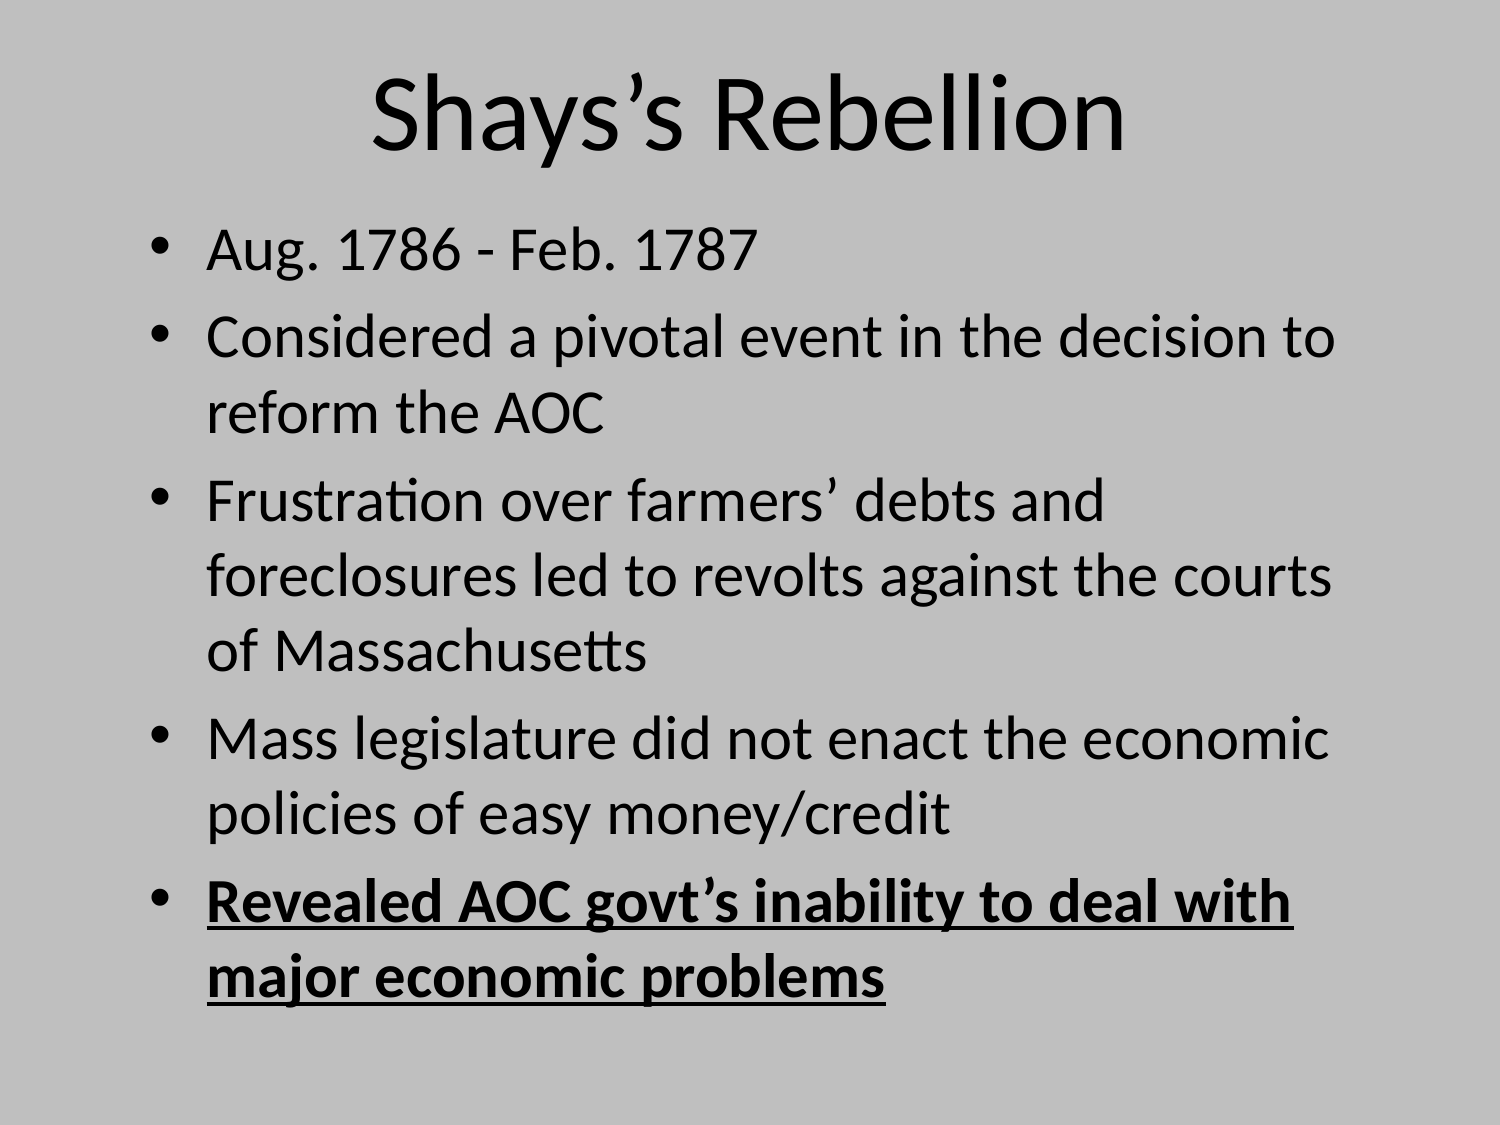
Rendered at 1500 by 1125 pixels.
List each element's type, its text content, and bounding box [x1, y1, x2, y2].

title Shays’s Rebellion [146, 27, 1354, 185]
list Aug. 1786 - Feb. 1787 Considered a pivotal event in the decision to reform the AOC Frustration over farmers’ debts and foreclosures led to revolts against the courts of Massachusetts Mass legislature did not enact the economic policies of easy money/credit Revealed AOC govt’s inability to deal with major economic problems [87, 200, 1413, 1020]
